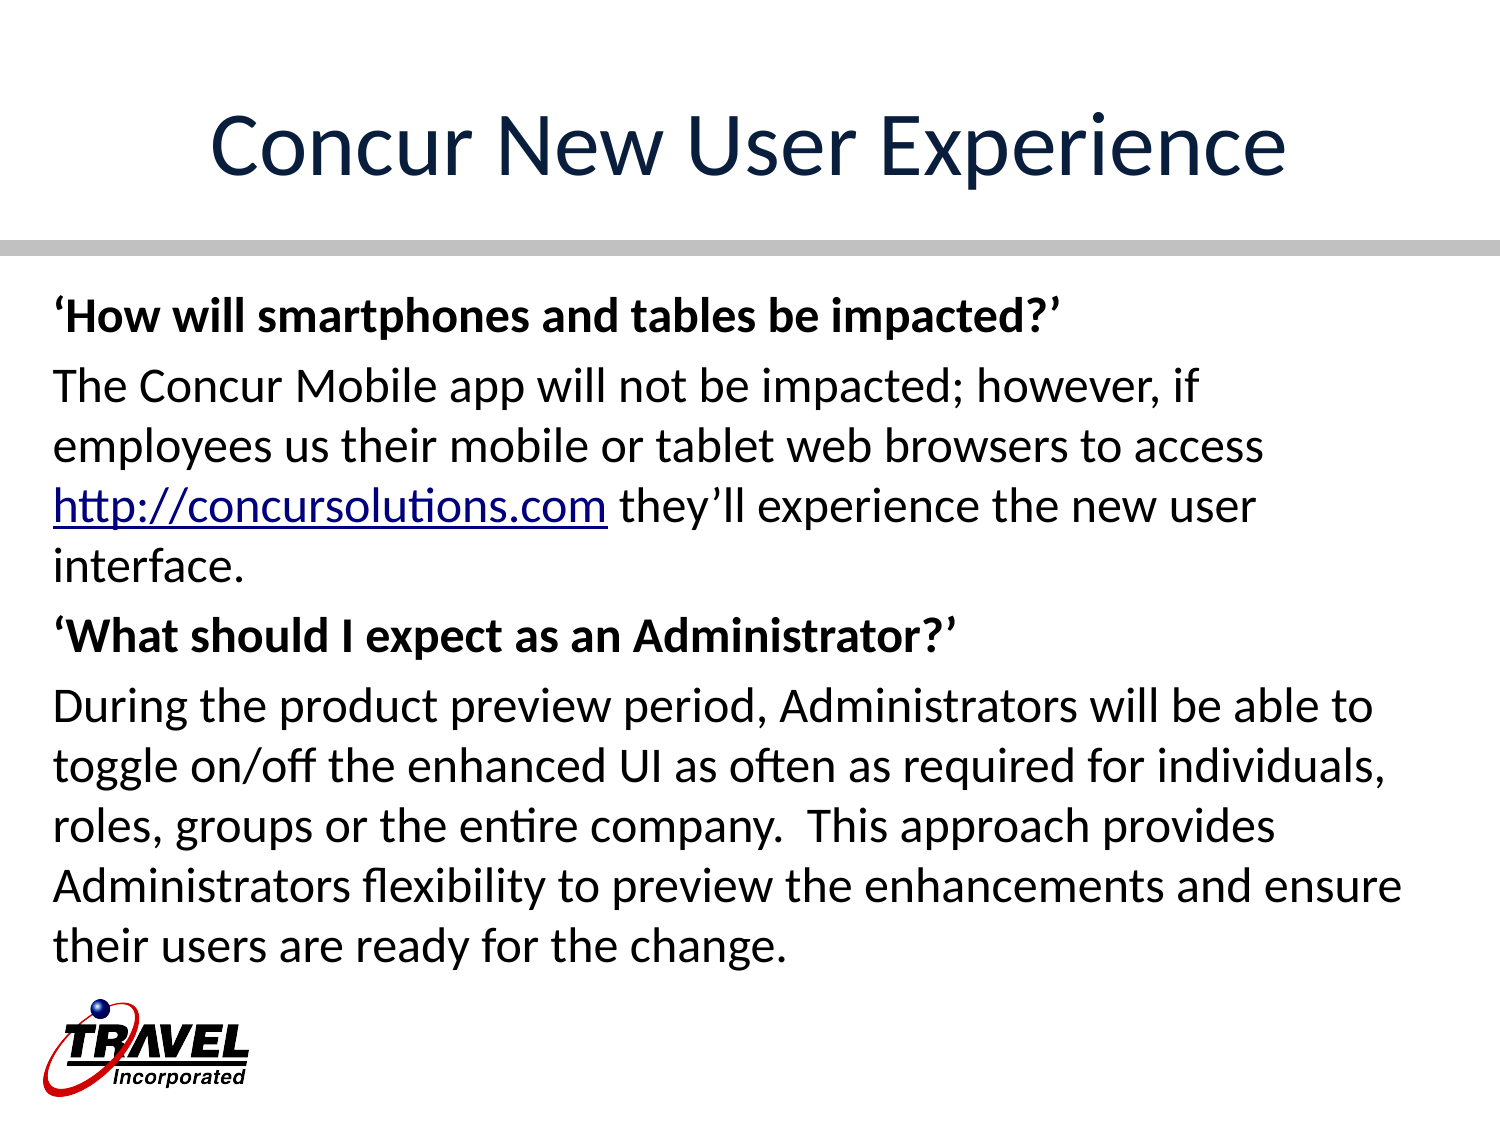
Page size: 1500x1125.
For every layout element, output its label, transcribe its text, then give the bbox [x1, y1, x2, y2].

picture [43, 1000, 249, 1097]
title Concur New User Experience [75, 45, 1425, 233]
list ‘How will smartphones and tables be impacted?’ The Concur Mobile app will not be impacted; however, if employees us their mobile or tablet web browsers to access http://concursolutions.com they’ll experience the new user interface. ‘What should I expect as an Administrator?’ During the product preview period, Administrators will be able to toggle on/off the enhanced UI as often as required for individuals, roles, groups or the entire company. This approach provides Administrators flexibility to preview the enhancements and ensure their users are ready for the change. [37, 275, 1425, 1000]
